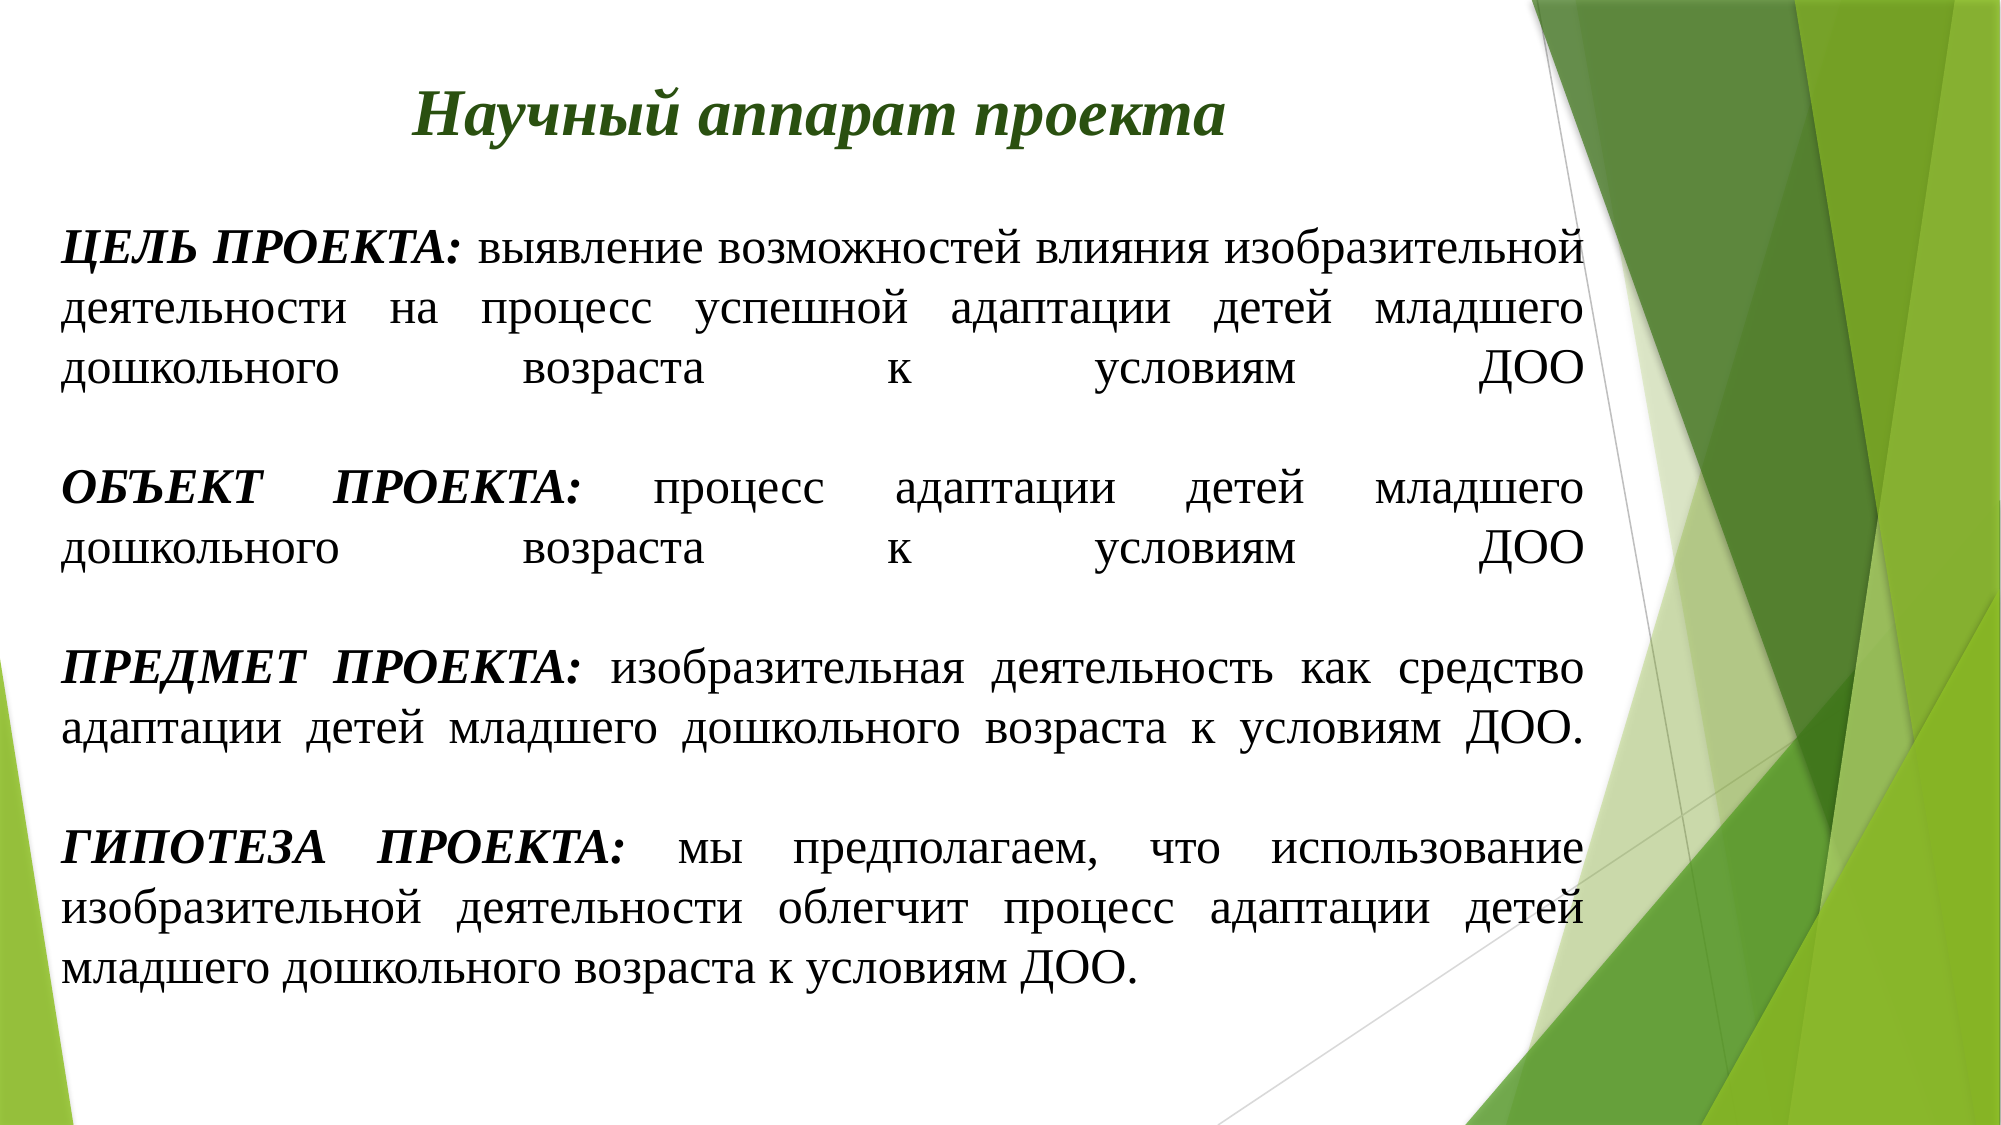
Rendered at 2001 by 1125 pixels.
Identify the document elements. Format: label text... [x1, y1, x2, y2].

title ЦЕЛЬ ПРОЕКТА: выявление возможностей влияния изобразительной деятельности на процесс успешной адаптации детей младшего дошкольного возраста к условиям ДОО ОБЪЕКТ ПРОЕКТА: процесс адаптации детей младшего дошкольного возраста к условиям ДОО ПРЕДМЕТ ПРОЕКТА: изобразительная деятельность как средство адаптации детей младшего дошкольного возраста к условиям ДОО. ГИПОТЕЗА ПРОЕКТА: мы предполагаем, что использование изобразительной деятельности облегчит процесс адаптации детей младшего дошкольного возраста к условиям ДОО. [46, 205, 1600, 1059]
text_box Научный аппарат проекта [369, 61, 1272, 157]
